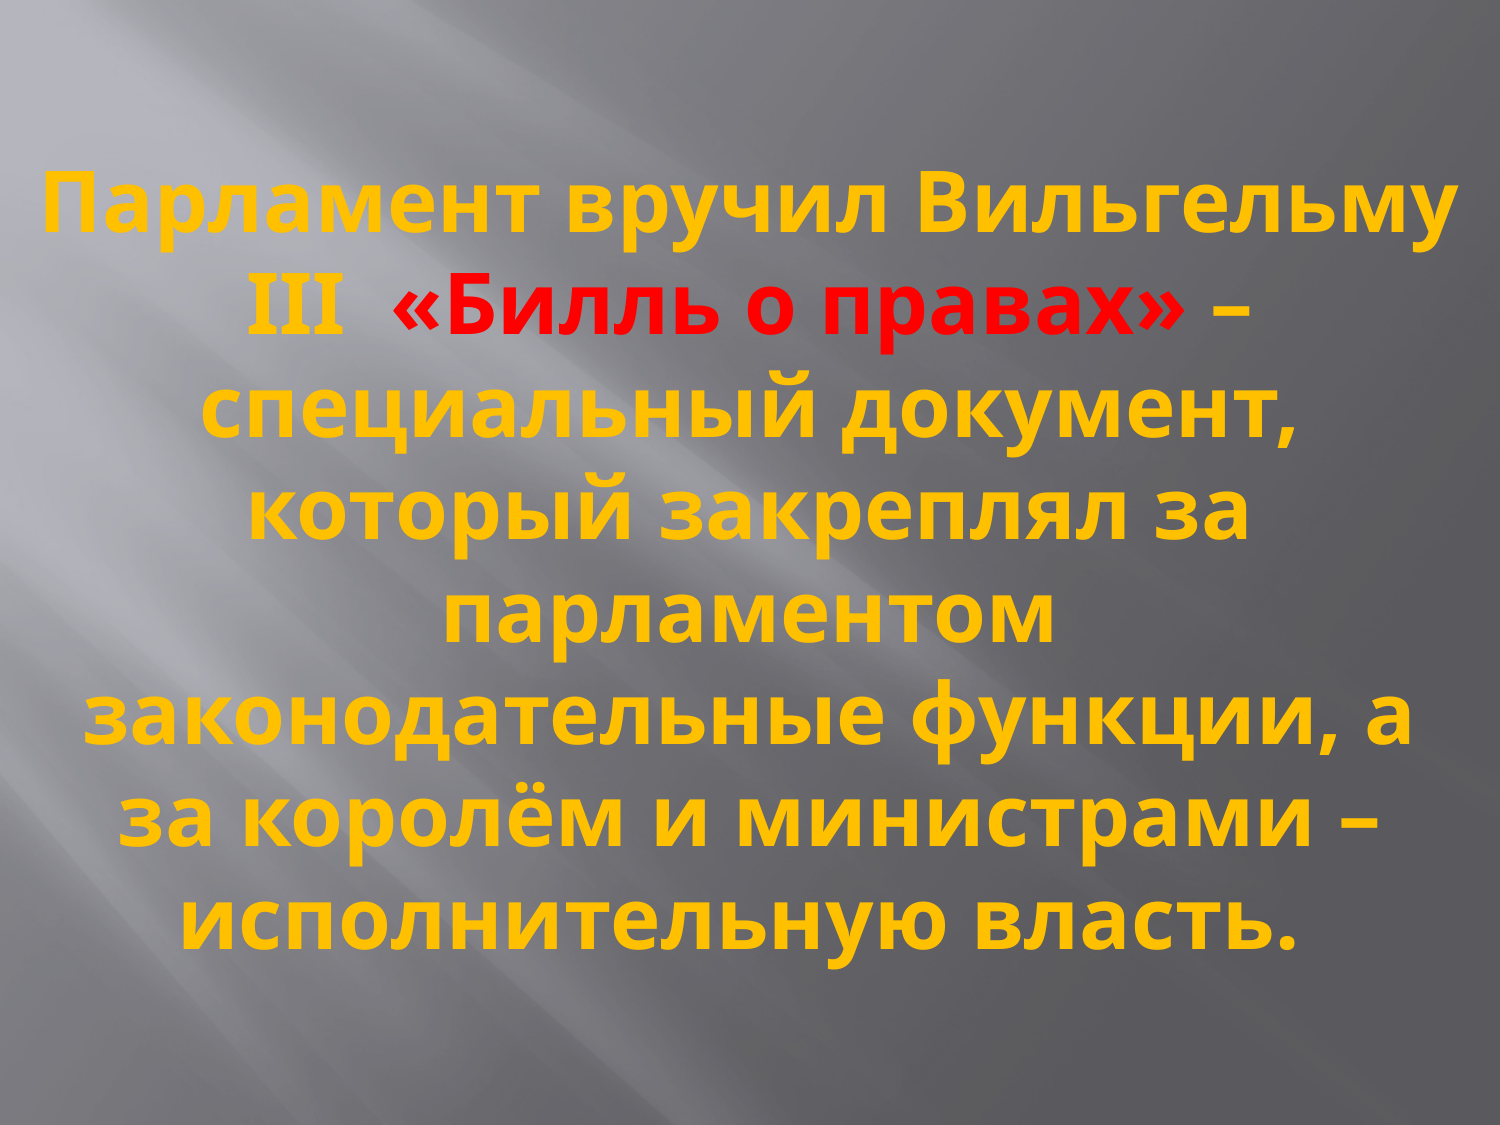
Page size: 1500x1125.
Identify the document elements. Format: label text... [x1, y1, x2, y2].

title Парламент вручил Вильгельму III «Билль о правах» – специальный документ, который закреплял за парламентом законодательные функции, а за королём и министрами – исполнительную власть. [23, 23, 1477, 1090]
